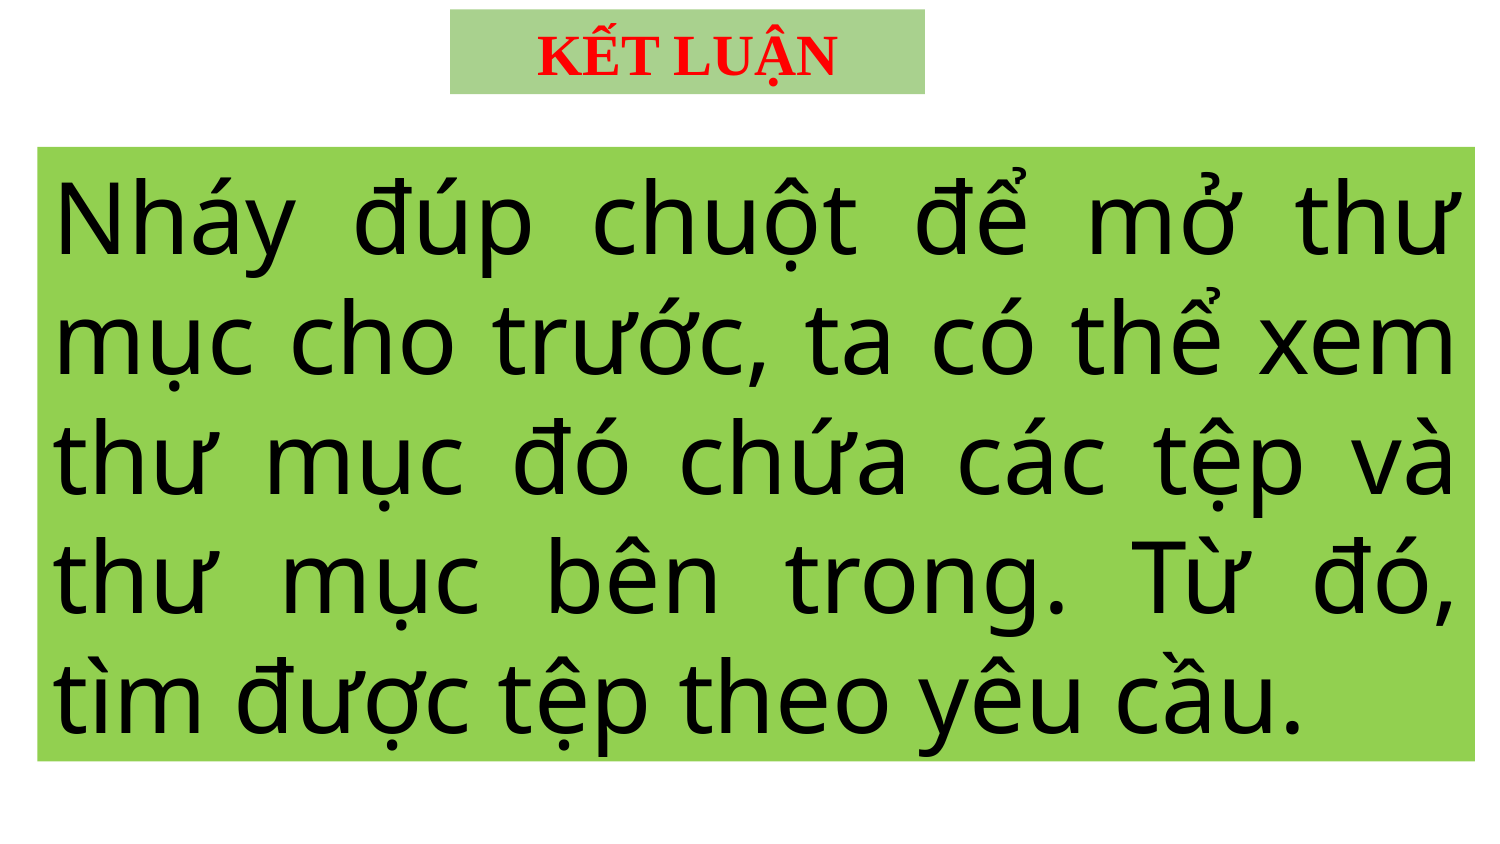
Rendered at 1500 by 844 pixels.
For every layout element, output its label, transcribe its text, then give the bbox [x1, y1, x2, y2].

text_box KẾT LUẬN [450, 9, 925, 95]
text_box Nháy đúp chuột để mở thư mục cho trước, ta có thể xem thư mục đó chứa các tệp và thư mục bên trong. Từ đó, tìm được tệp theo yêu cầu. [37, 146, 1475, 762]
